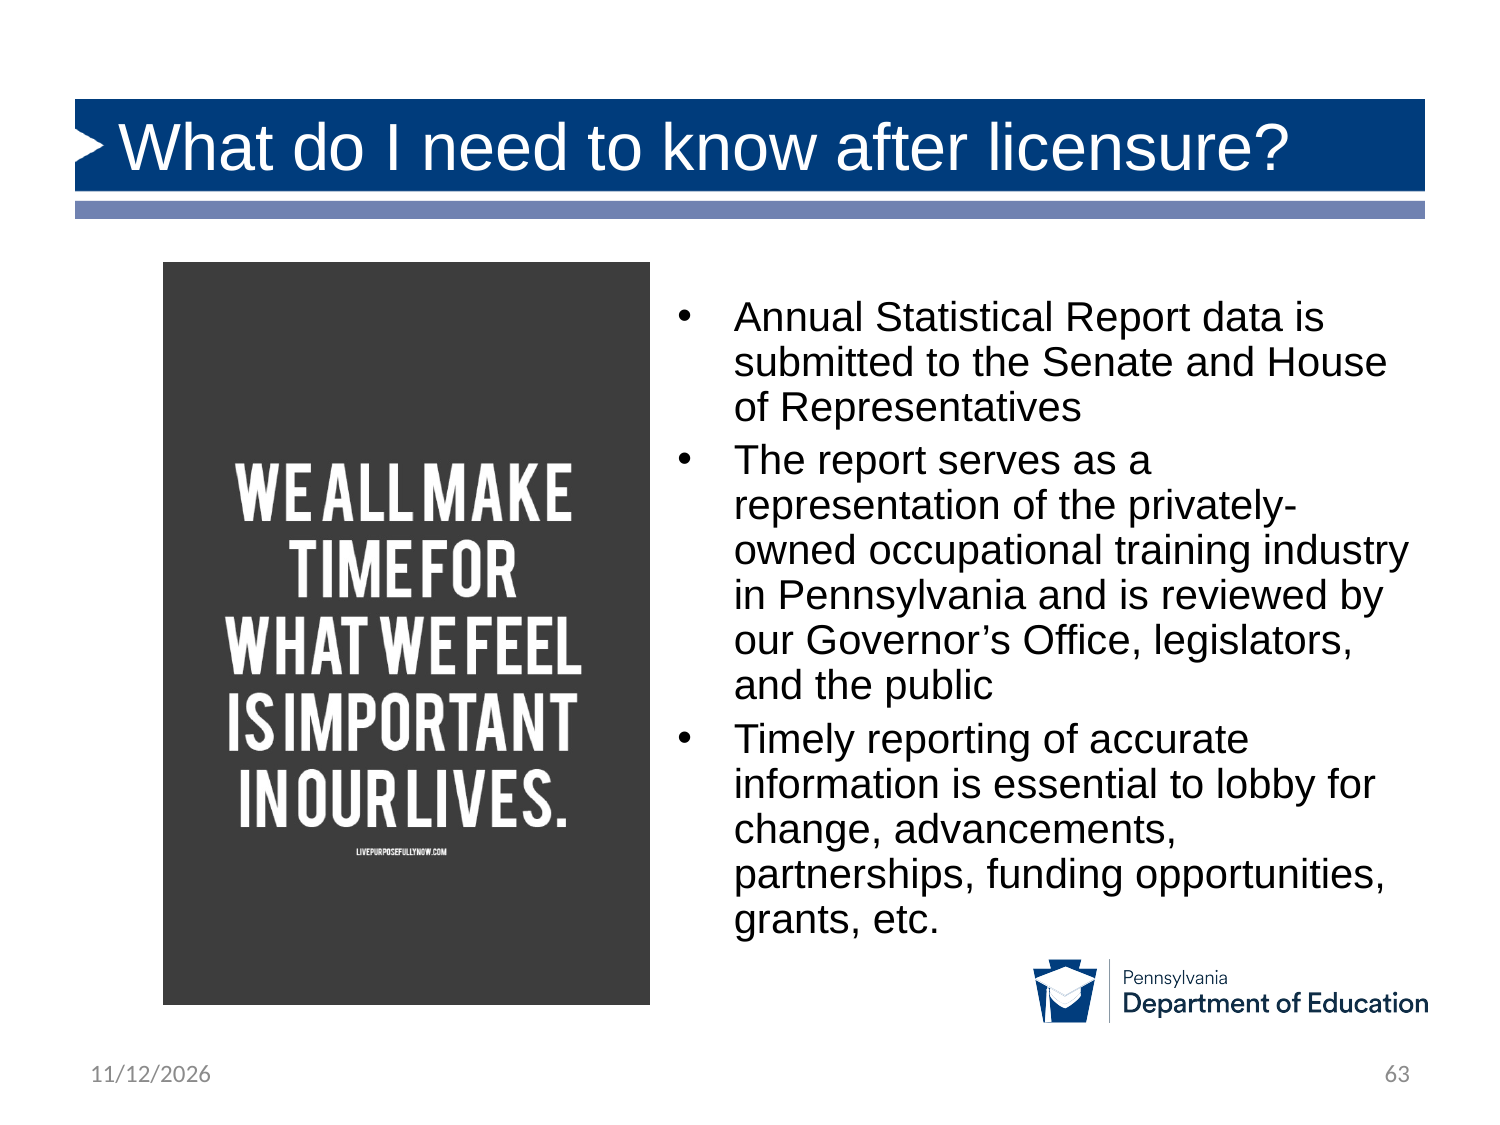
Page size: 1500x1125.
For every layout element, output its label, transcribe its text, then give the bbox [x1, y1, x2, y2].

picture [162, 262, 650, 1006]
title What do I need to know after licensure? [75, 50, 1425, 238]
slide_number 63 [1074, 1042, 1425, 1103]
picture [1033, 959, 1428, 1023]
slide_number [75, 1042, 425, 1103]
list Annual Statistical Report data is submitted to the Senate and House of Representatives The report serves as a representation of the privately-owned occupational training industry in Pennsylvania and is reviewed by our Governor’s Office, legislators, and the public Timely reporting of accurate information is essential to lobby for change, advancements, partnerships, funding opportunities, grants, etc. [662, 287, 1425, 1005]
